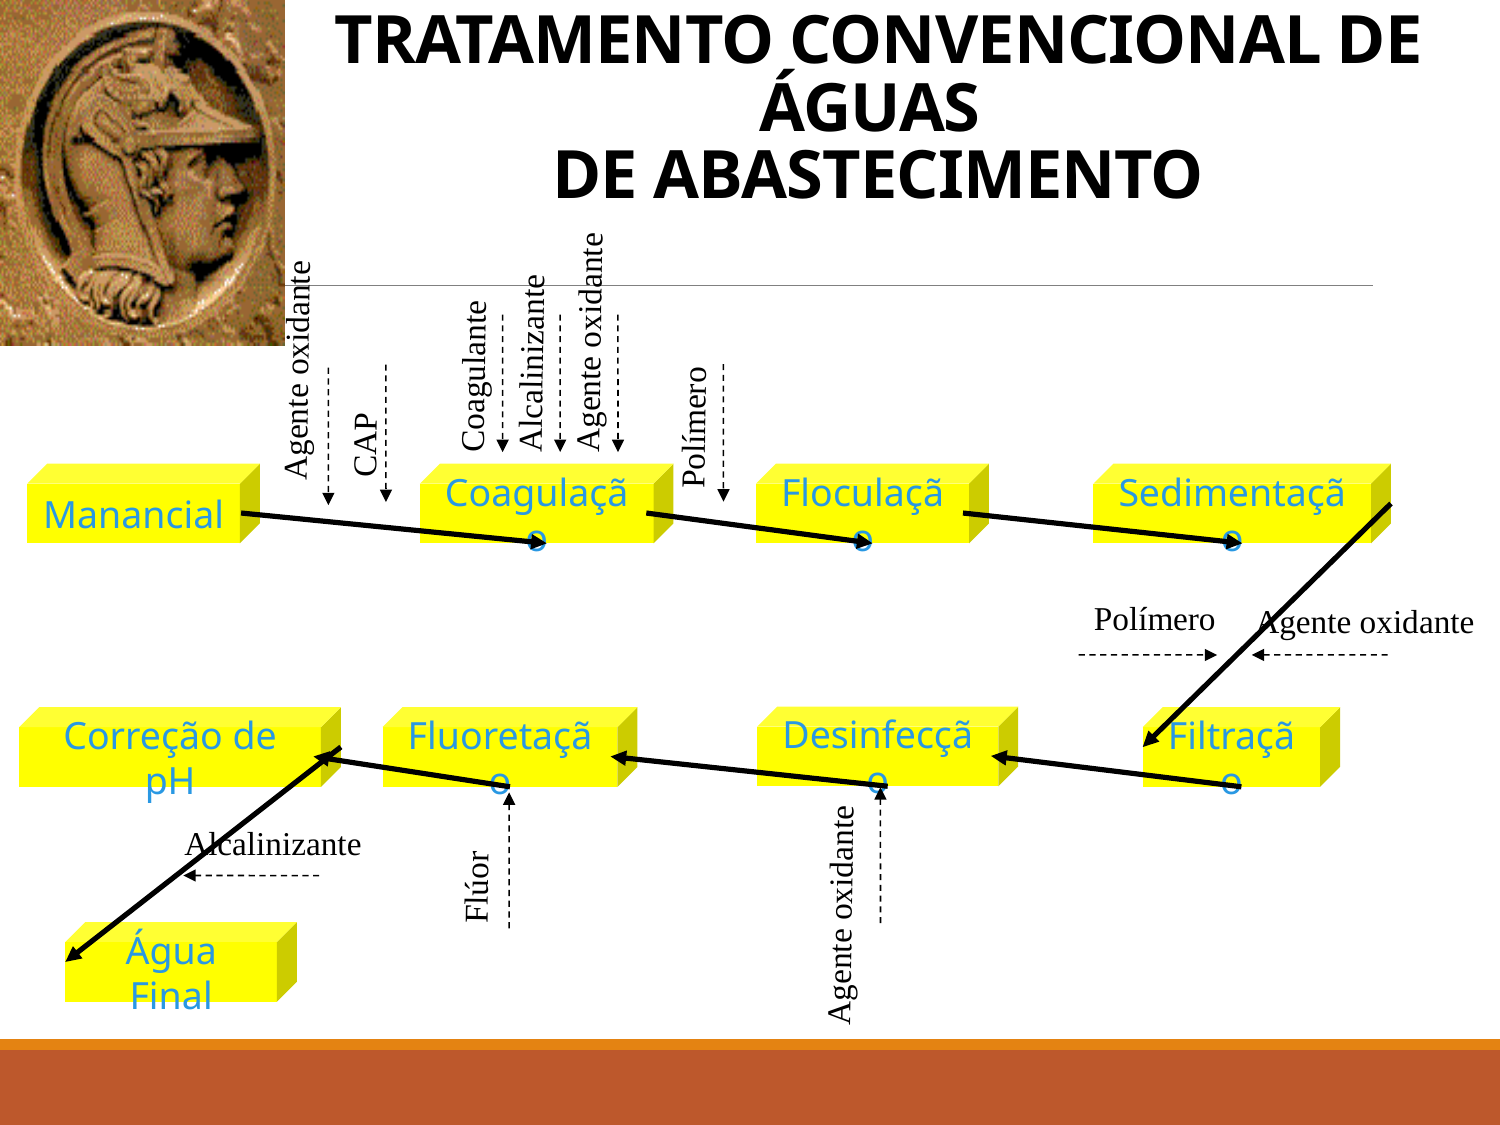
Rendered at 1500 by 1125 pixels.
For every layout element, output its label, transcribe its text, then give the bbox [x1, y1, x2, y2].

picture [0, 0, 288, 351]
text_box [26, 213, 1491, 1040]
title TRATAMENTO CONVENCIONAL DE ÁGUAS DE ABASTECIMENTO [297, 37, 1466, 211]
